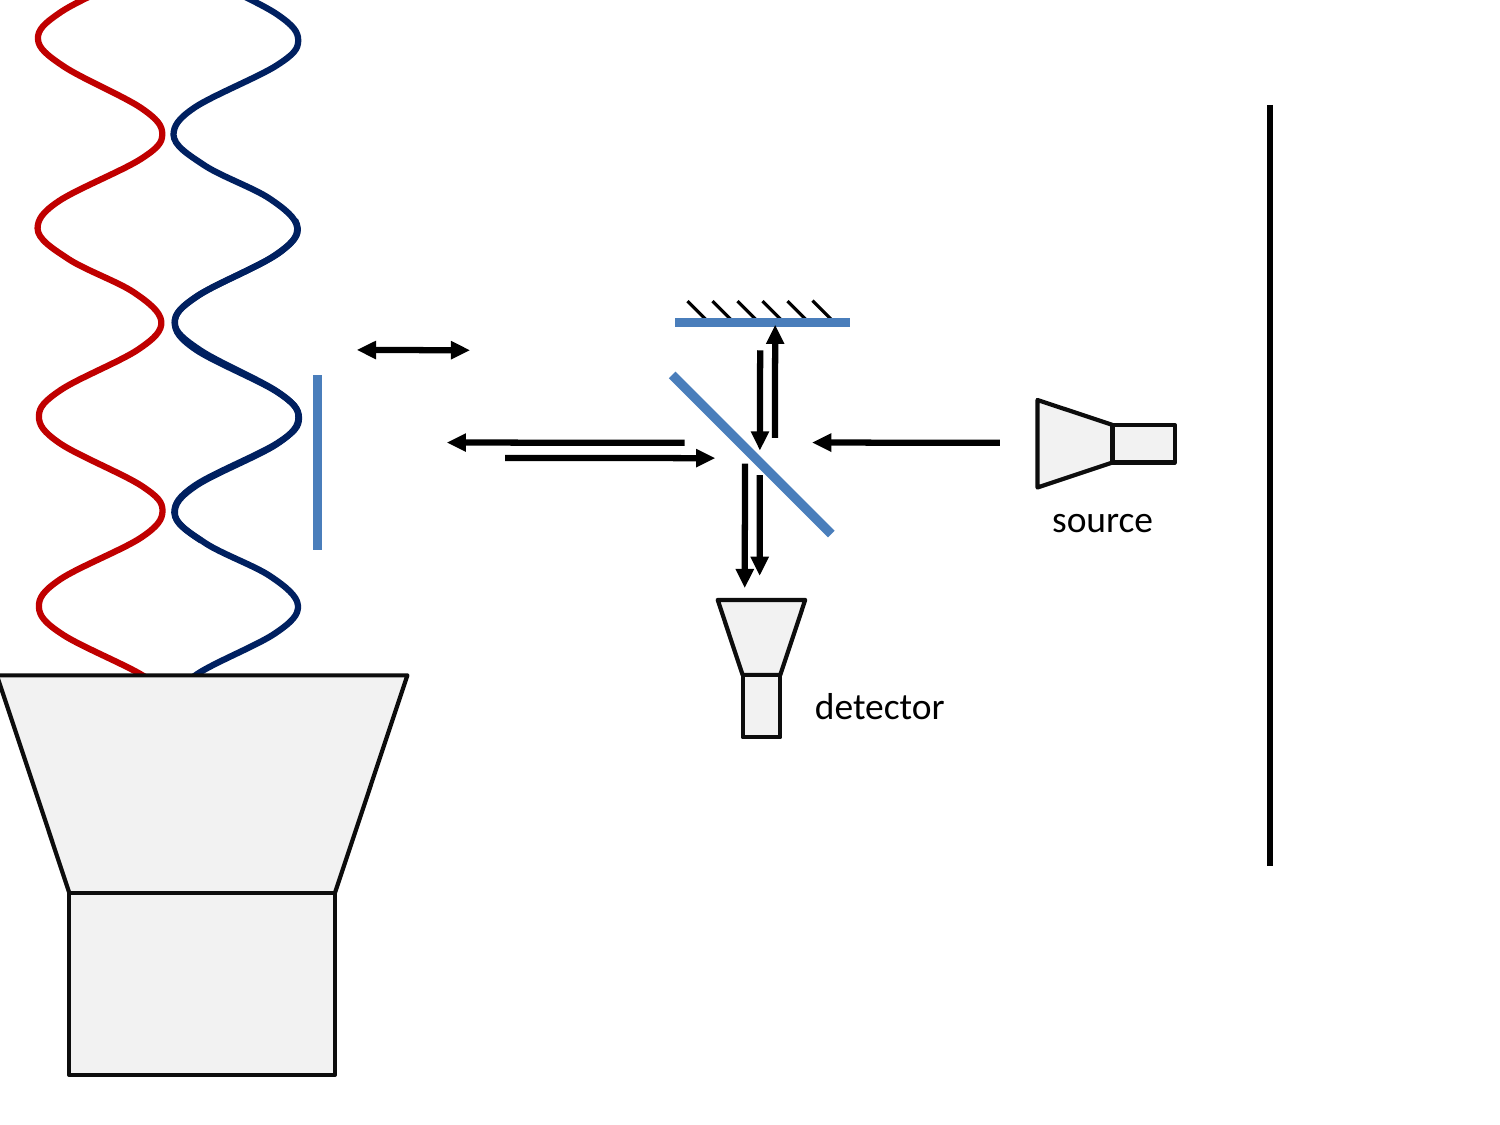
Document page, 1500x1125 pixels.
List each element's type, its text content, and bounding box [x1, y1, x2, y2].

text_box [197, 469, 299, 673]
text_box [249, 434, 292, 461]
text_box [226, 241, 295, 401]
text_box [674, 300, 851, 323]
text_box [0, 675, 408, 1076]
text_box detector [799, 674, 963, 735]
text_box [36, 0, 164, 673]
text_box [692, 624, 831, 713]
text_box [1037, 399, 1176, 484]
text_box [172, 0, 300, 542]
text_box source [1037, 495, 1175, 548]
